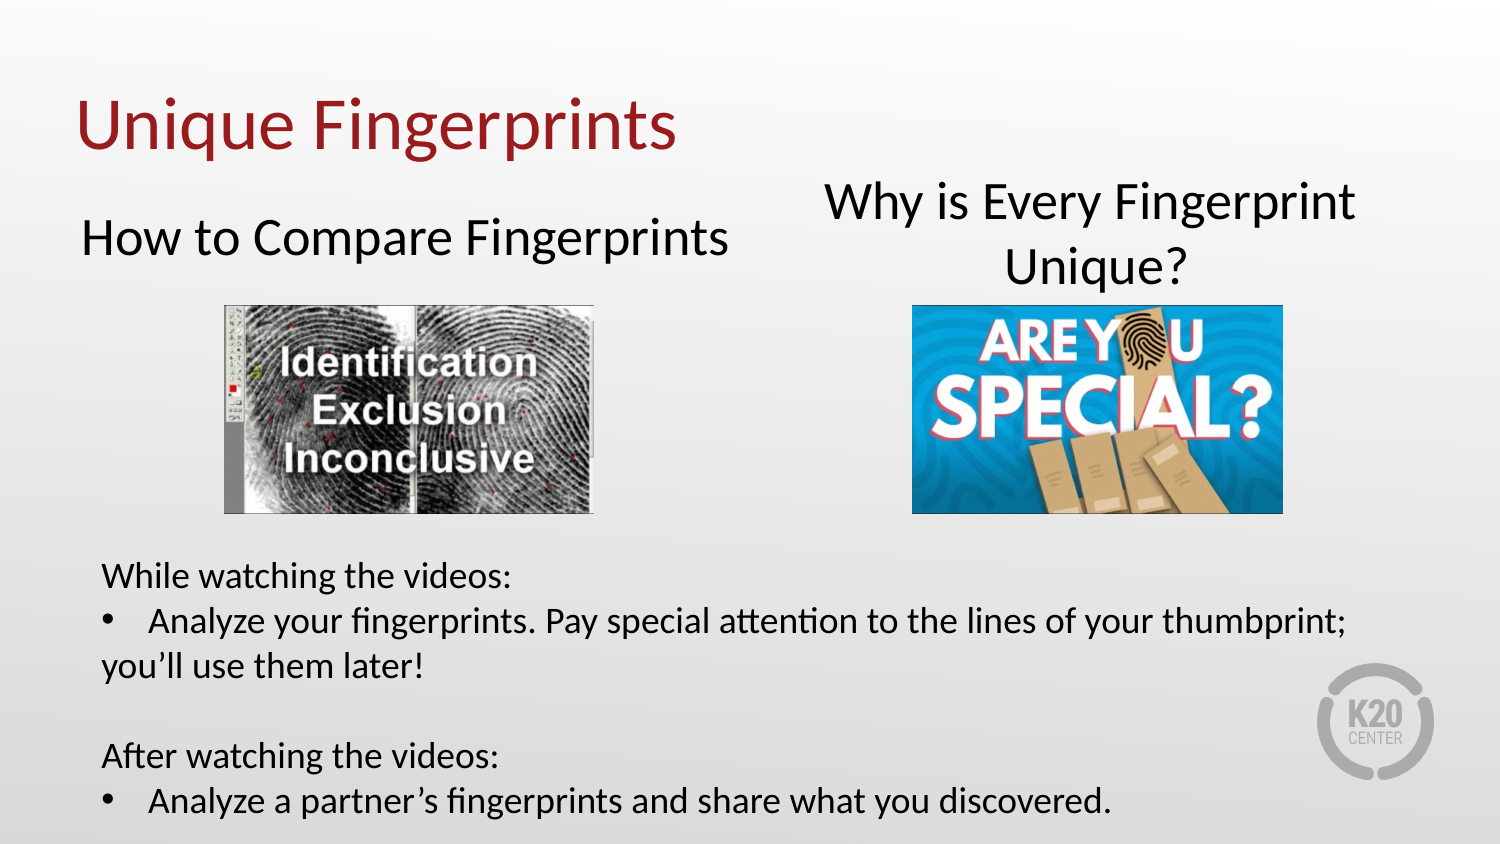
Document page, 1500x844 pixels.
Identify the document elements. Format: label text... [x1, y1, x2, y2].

picture [1372, 646, 1451, 797]
text_box Why is Every Fingerprint Unique? [792, 157, 1403, 303]
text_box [911, 304, 1284, 515]
title Unique Fingerprints [75, 50, 1425, 165]
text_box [223, 304, 596, 515]
text_box How to Compare Fingerprints [66, 193, 746, 274]
text_box While watching the videos: Analyze your fingerprints. Pay special attention to the lines of your thumbprint; you’ll use them later! After watching the videos: Analyze a partner’s fingerprints and share what you discovered. [86, 543, 1372, 829]
